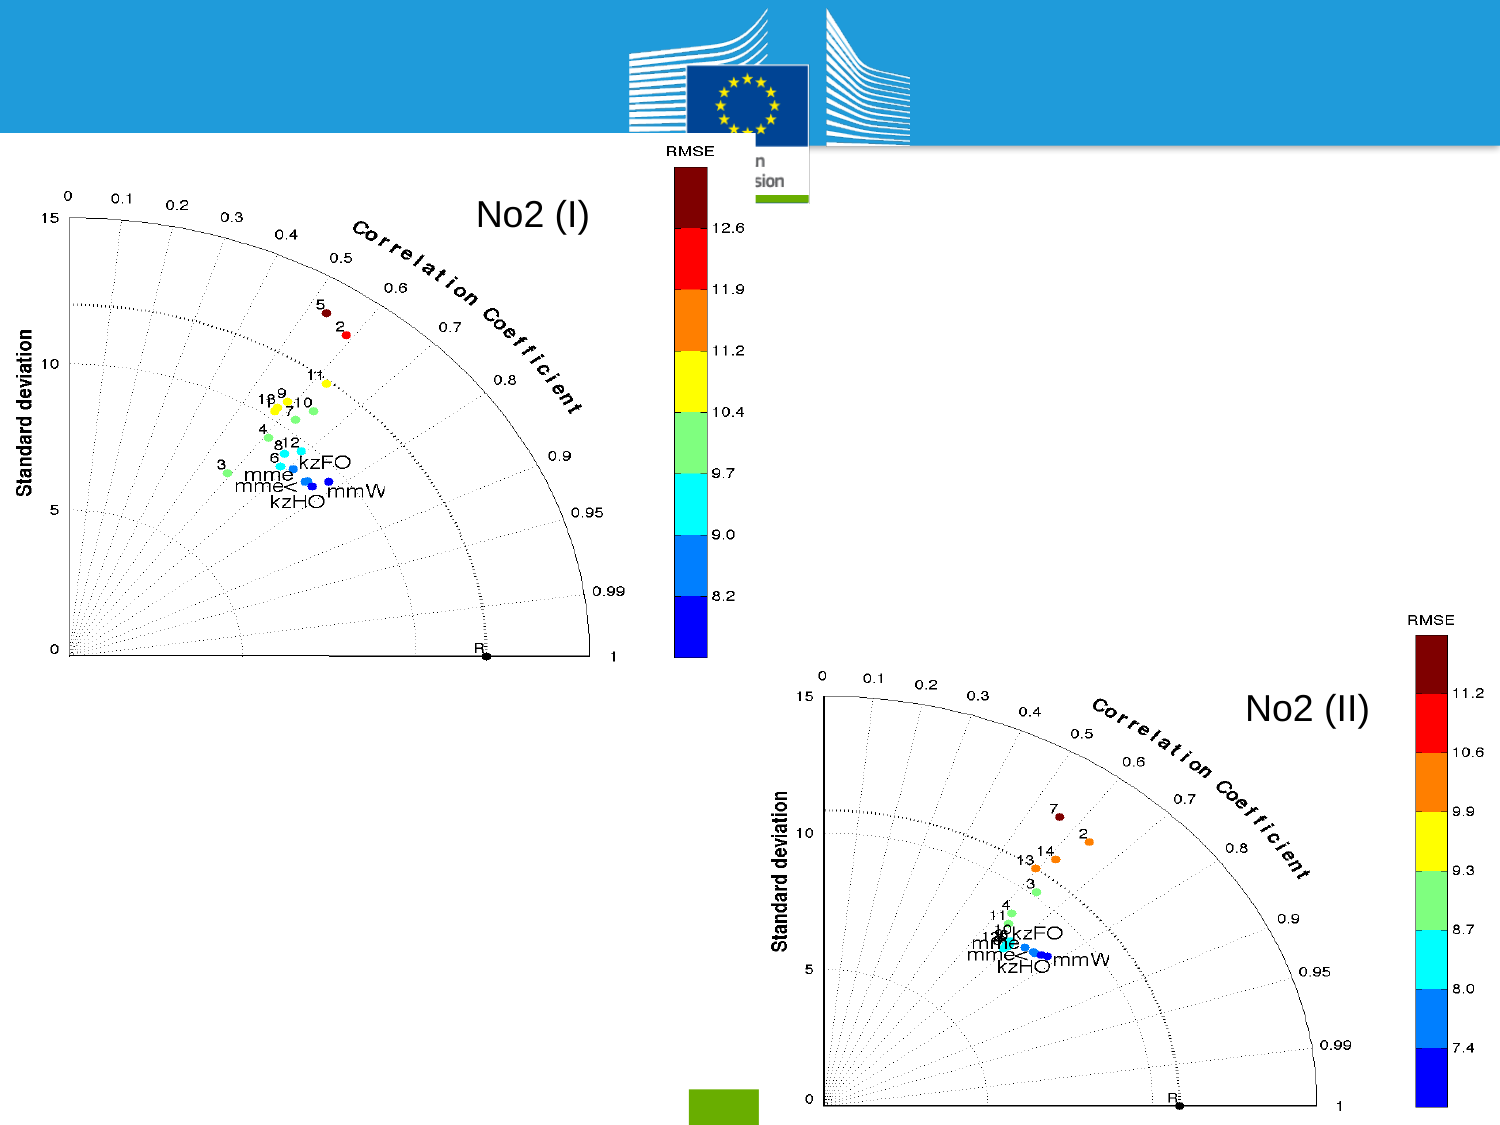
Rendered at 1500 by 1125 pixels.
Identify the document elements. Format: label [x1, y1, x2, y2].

picture [758, 600, 1500, 1125]
picture [0, 8, 910, 678]
